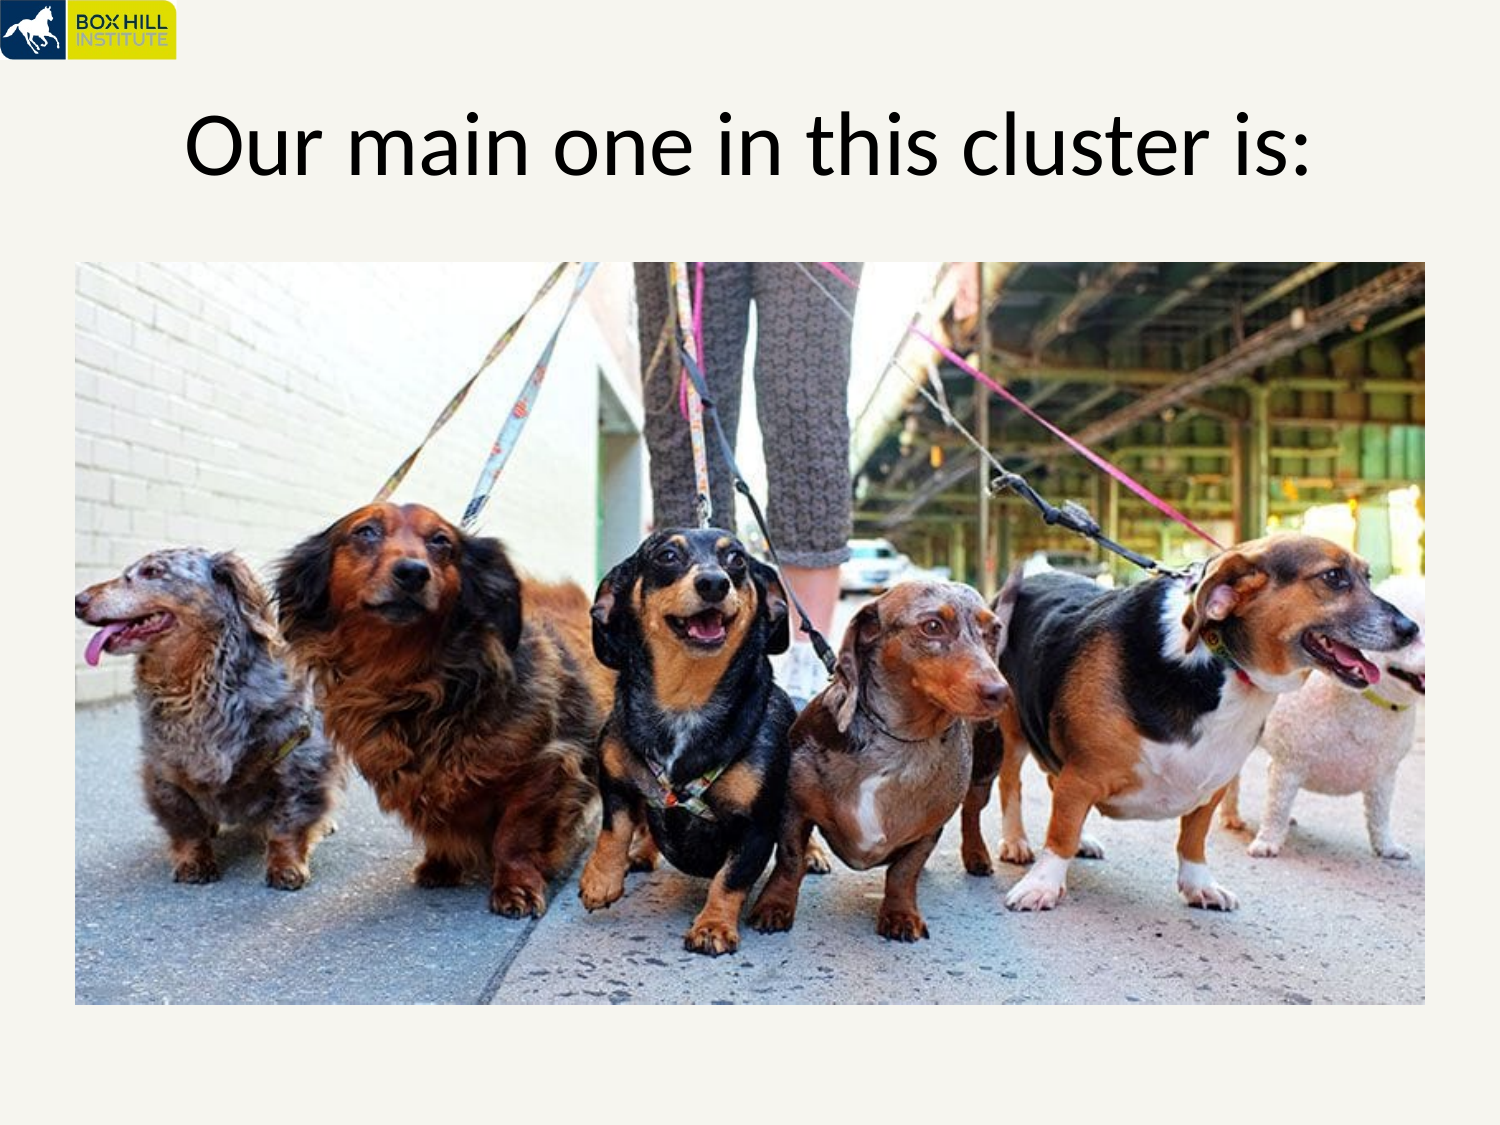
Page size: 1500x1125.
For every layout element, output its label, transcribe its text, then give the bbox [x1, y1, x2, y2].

picture [74, 262, 1426, 1006]
title Our main one in this cluster is: [75, 45, 1425, 233]
picture [0, 0, 177, 60]
